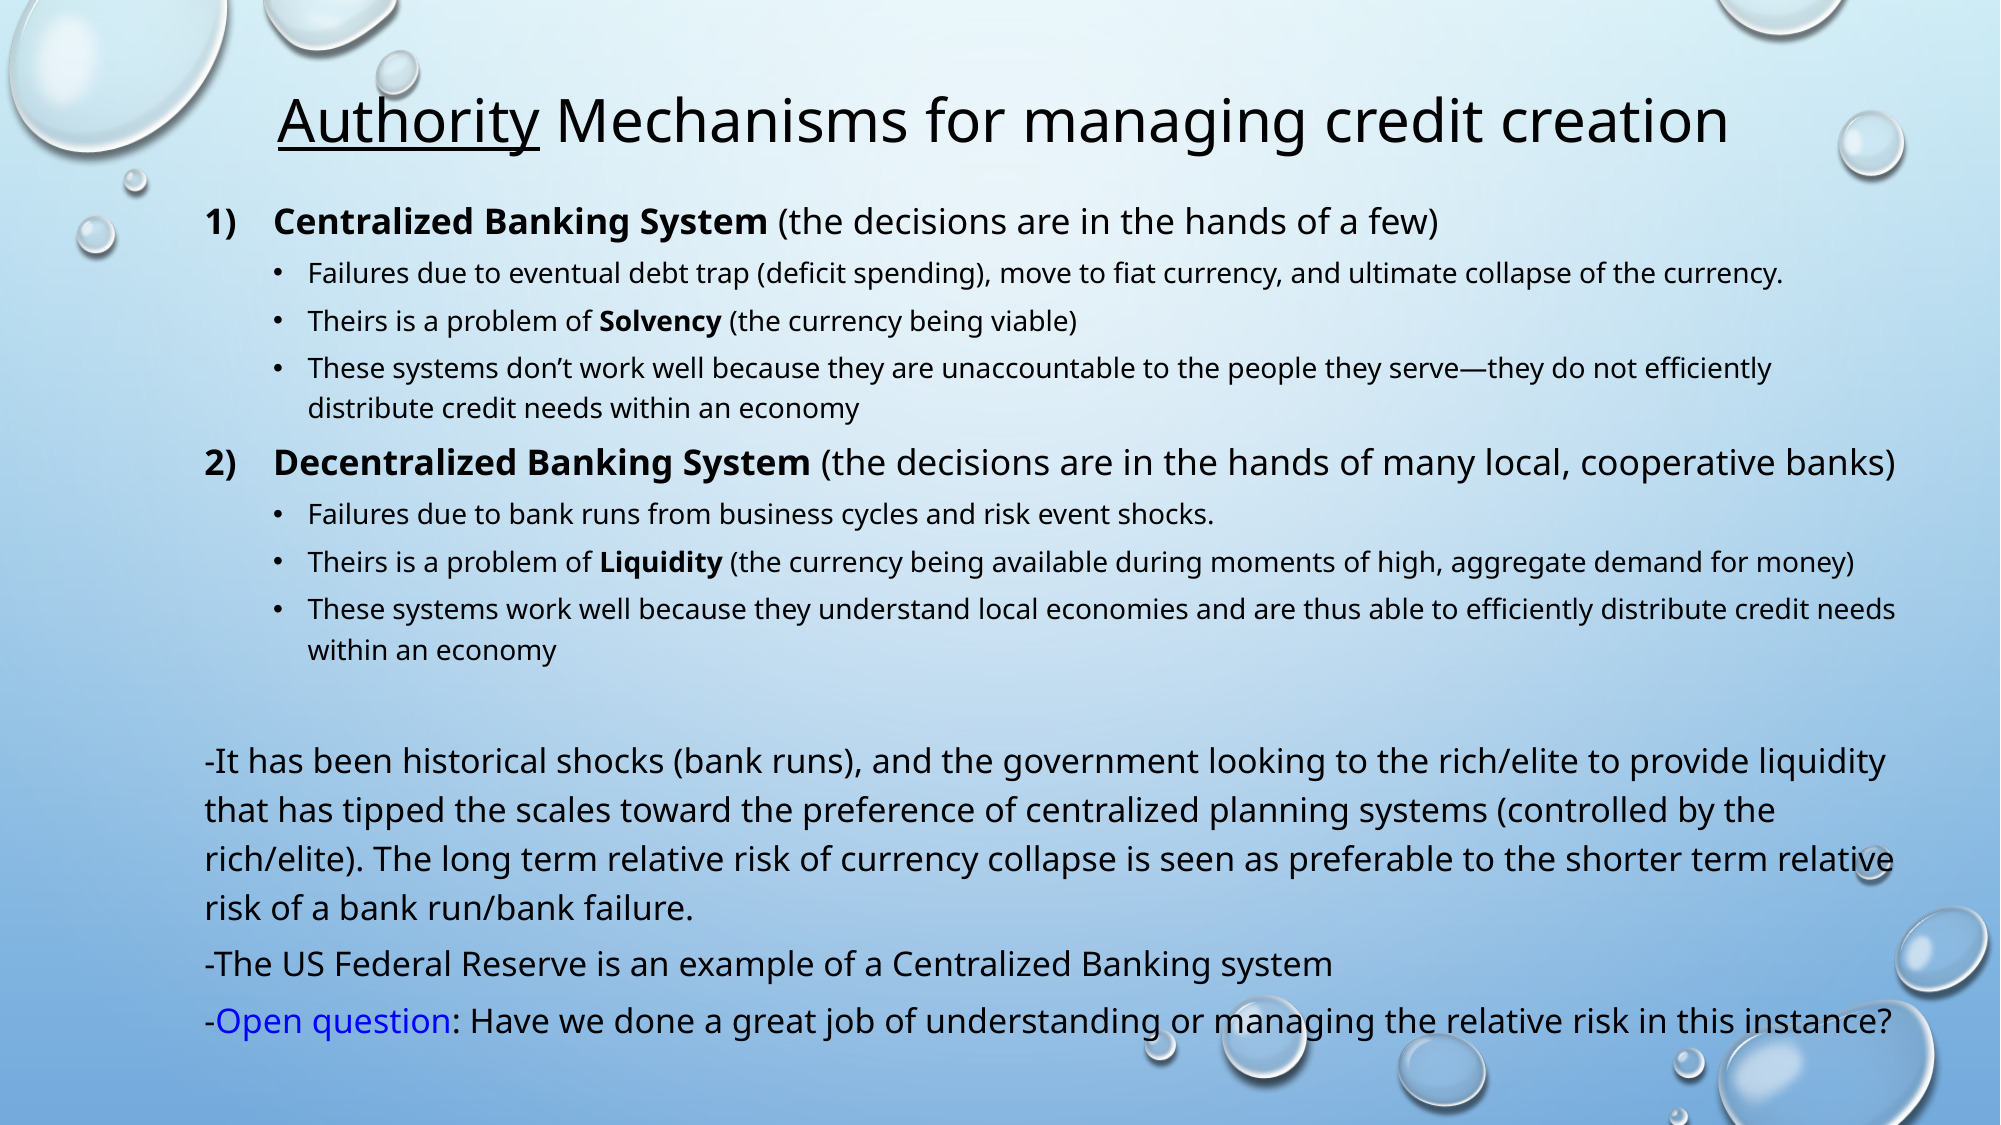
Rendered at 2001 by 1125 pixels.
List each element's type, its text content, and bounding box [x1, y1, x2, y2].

picture [0, 0, 2000, 1125]
list Centralized Banking System (the decisions are in the hands of a few) Failures due to eventual debt trap (deficit spending), move to fiat currency, and ultimate collapse of the currency. Theirs is a problem of Solvency (the currency being viable) These systems don’t work well because they are unaccountable to the people they serve—they do not efficiently distribute credit needs within an economy Decentralized Banking System (the decisions are in the hands of many local, cooperative banks) Failures due to bank runs from business cycles and risk event shocks. Theirs is a problem of Liquidity (the currency being available during moments of high, aggregate demand for money) These systems work well because they understand local economies and are thus able to efficiently distribute credit needs within an economy -It has been historical shocks (bank runs), and the government looking to the rich/elite to provide liquidity that has tipped the scales toward the preference of centralized planning systems (controlled by the rich/elite). The long term relative risk of currency collapse is seen as preferable to the shorter term relative risk of a bank run/bank failure. -The US Federal Reserve is an example of a Centralized Banking system -Open question: Have we done a great job of understanding or managing the relative risk in this instance? [120, 182, 1914, 1061]
title Authority Mechanisms for managing credit creation [120, 63, 1888, 182]
